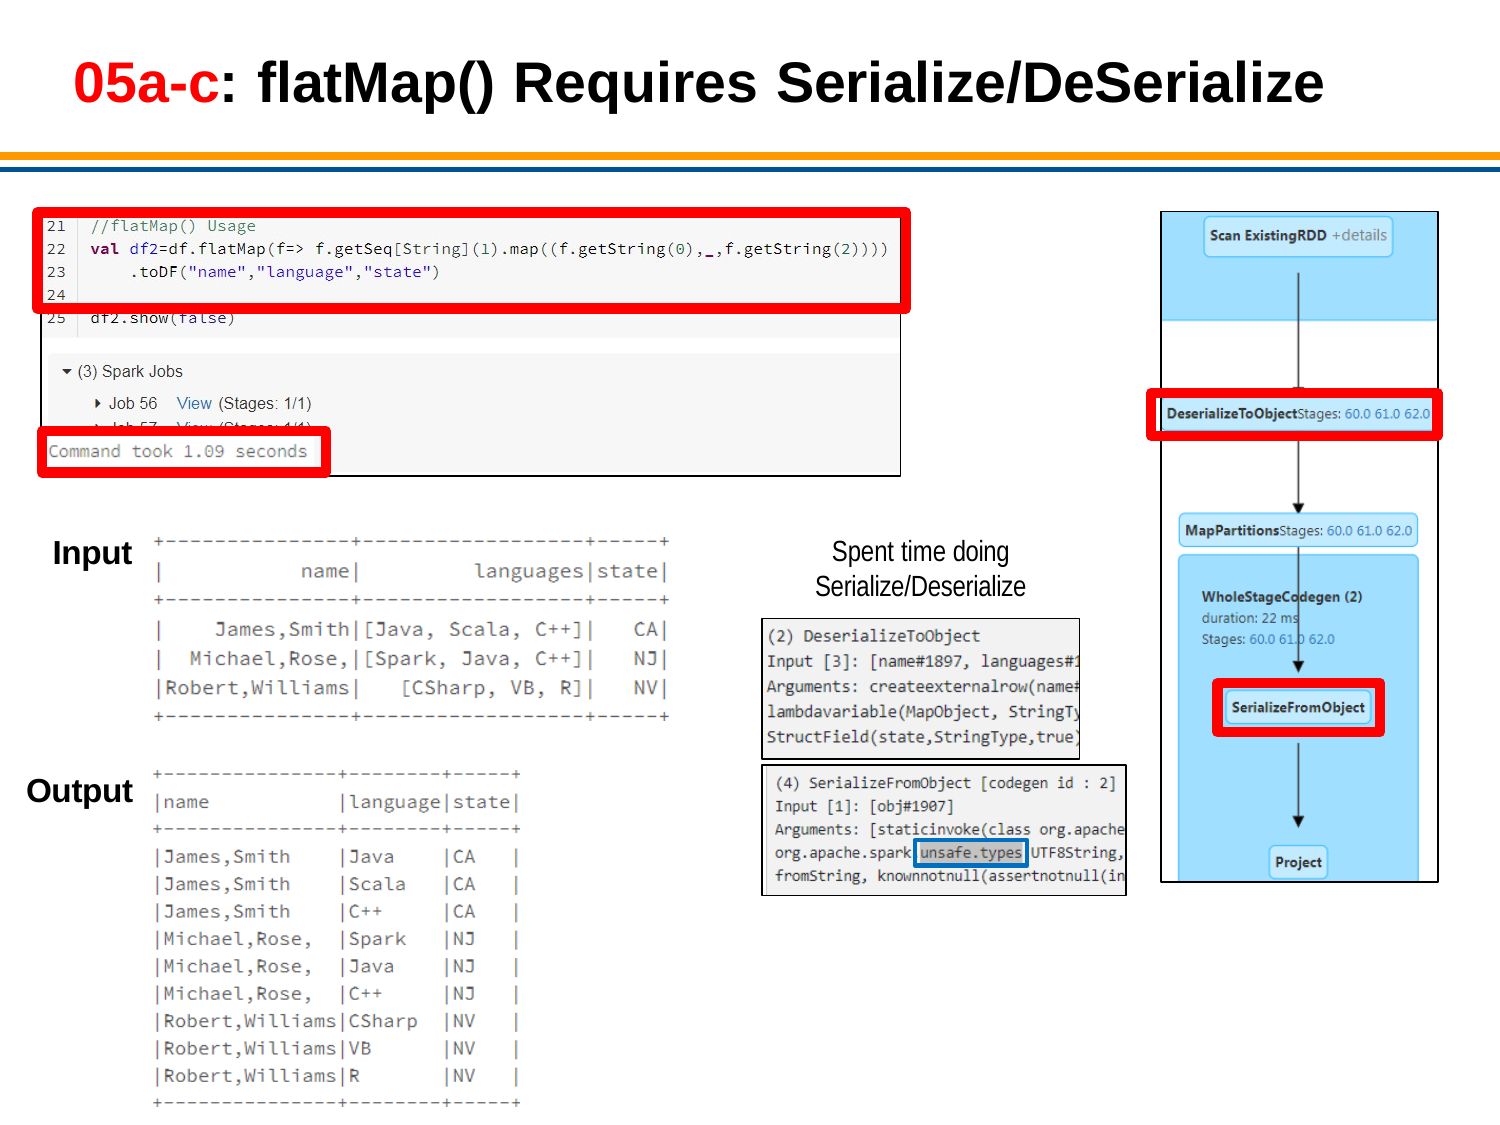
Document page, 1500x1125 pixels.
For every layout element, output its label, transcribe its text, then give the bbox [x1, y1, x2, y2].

text_box Output [23, 767, 137, 810]
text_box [760, 617, 1127, 897]
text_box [31, 207, 912, 478]
text_box Input [50, 529, 136, 572]
picture [153, 537, 669, 722]
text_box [1145, 210, 1443, 884]
picture [152, 770, 521, 1107]
title 05a-c: flatMap() Requires Serialize/DeSerialize [62, 42, 1437, 234]
text_box Spent time doing Serialize/Deserialize [810, 529, 1031, 602]
